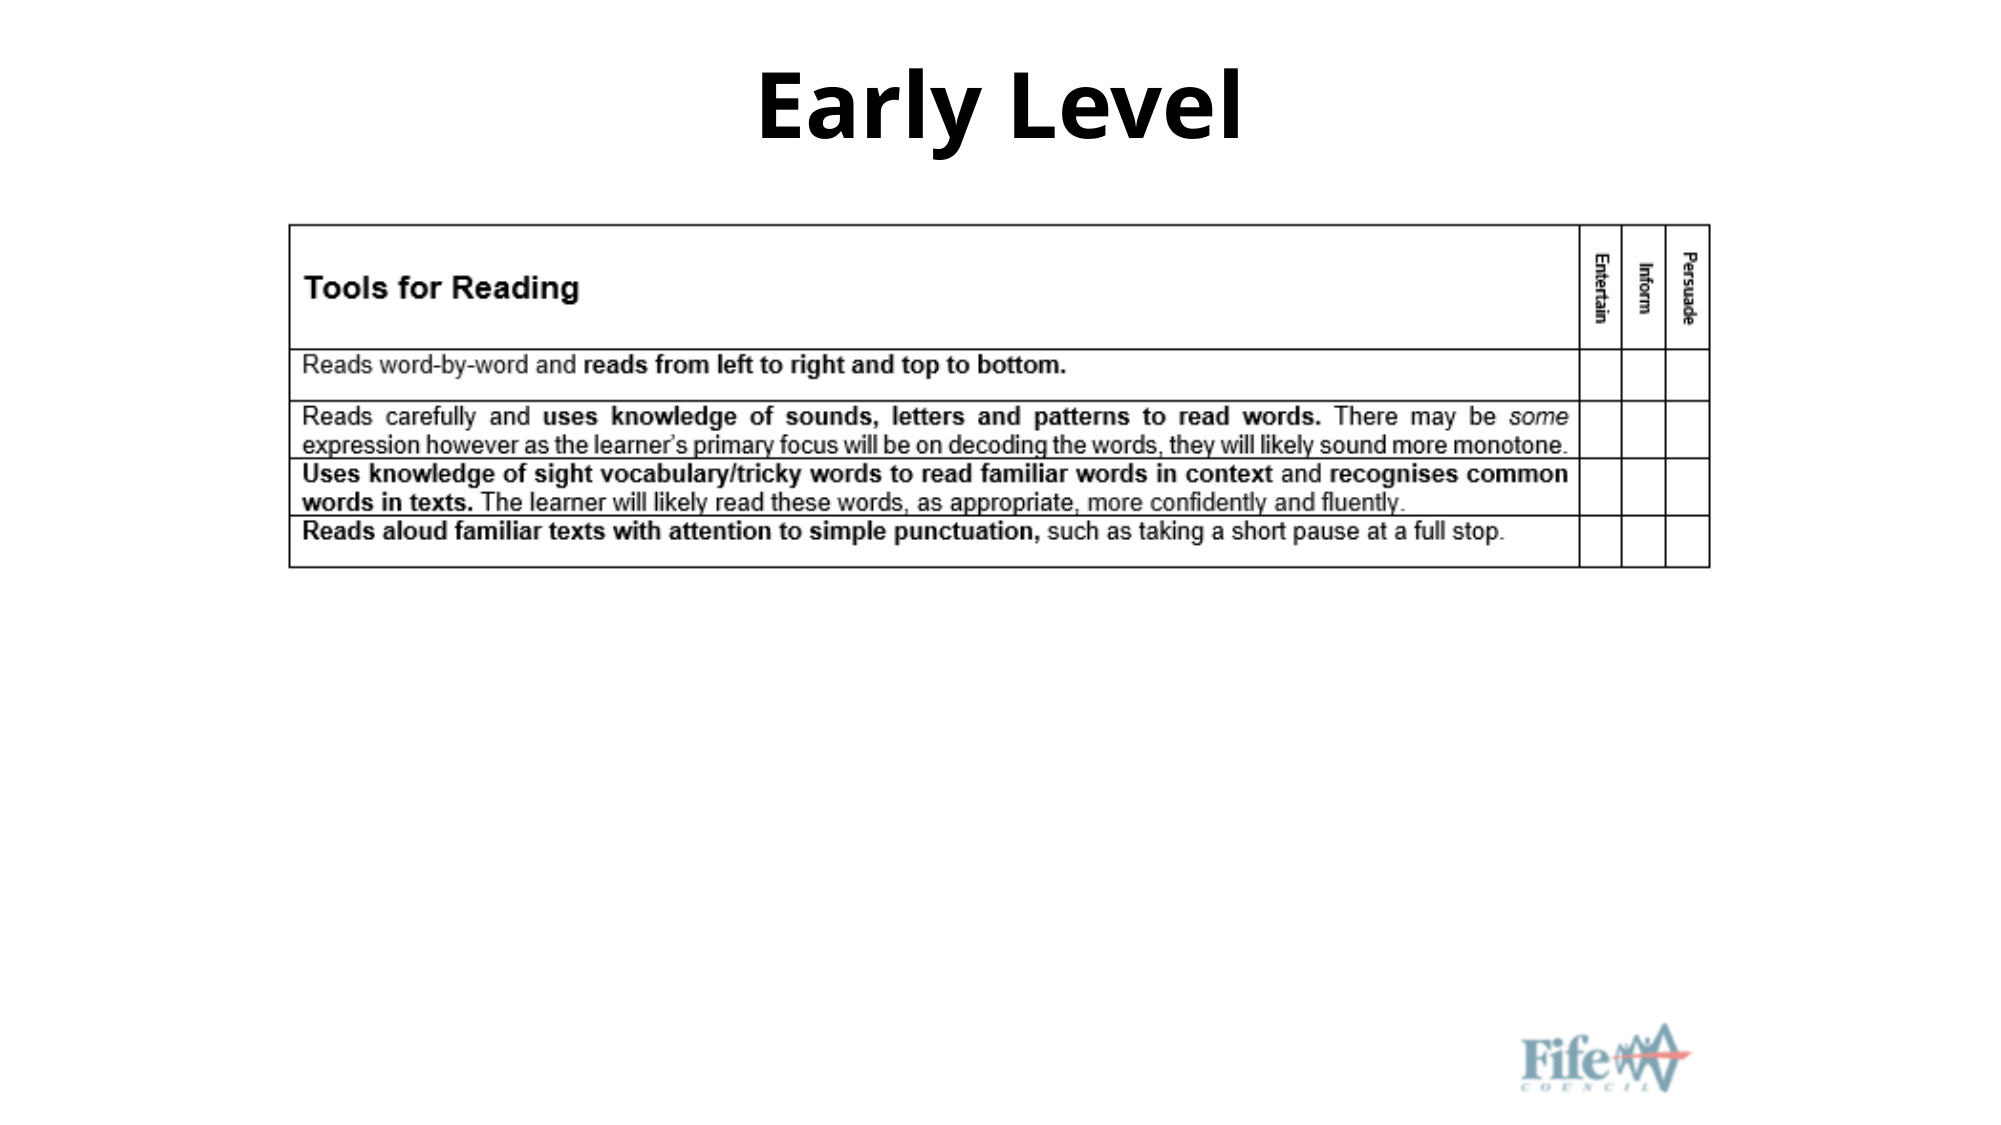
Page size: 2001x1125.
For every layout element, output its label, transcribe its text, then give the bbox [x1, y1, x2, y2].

title Early Level [0, 0, 2000, 218]
picture [268, 189, 1730, 1125]
